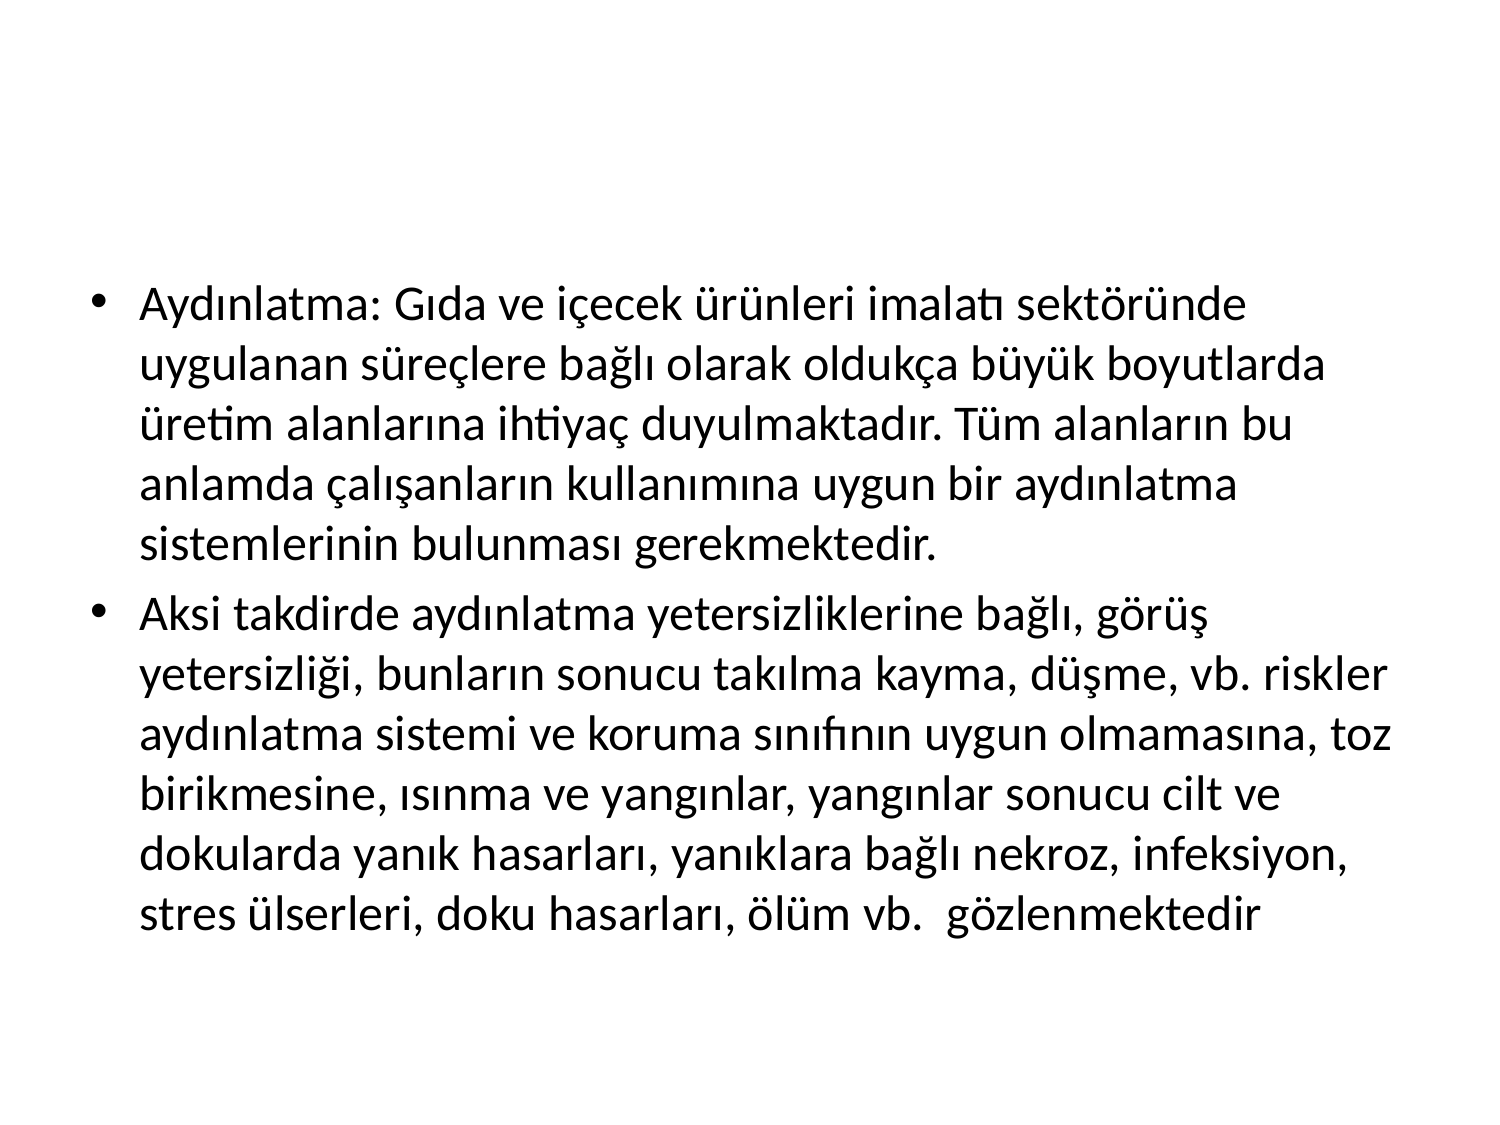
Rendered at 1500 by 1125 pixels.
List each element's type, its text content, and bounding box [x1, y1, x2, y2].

list Aydınlatma: Gıda ve içecek ürünleri imalatı sektöründe uygulanan süreçlere bağlı olarak oldukça büyük boyutlarda üretim alanlarına ihtiyaç duyulmaktadır. Tüm alanların bu anlamda çalışanların kullanımına uygun bir aydınlatma sistemlerinin bulunması gerekmektedir. Aksi takdirde aydınlatma yetersizliklerine bağlı, görüş yetersizliği, bunların sonucu takılma kayma, düşme, vb. riskler aydınlatma sistemi ve koruma sınıfının uygun olmamasına, toz birikmesine, ısınma ve yangınlar, yangınlar sonucu cilt ve dokularda yanık hasarları, yanıklara bağlı nekroz, infeksiyon, stres ülserleri, doku hasarları, ölüm vb. gözlenmektedir [75, 262, 1425, 1005]
